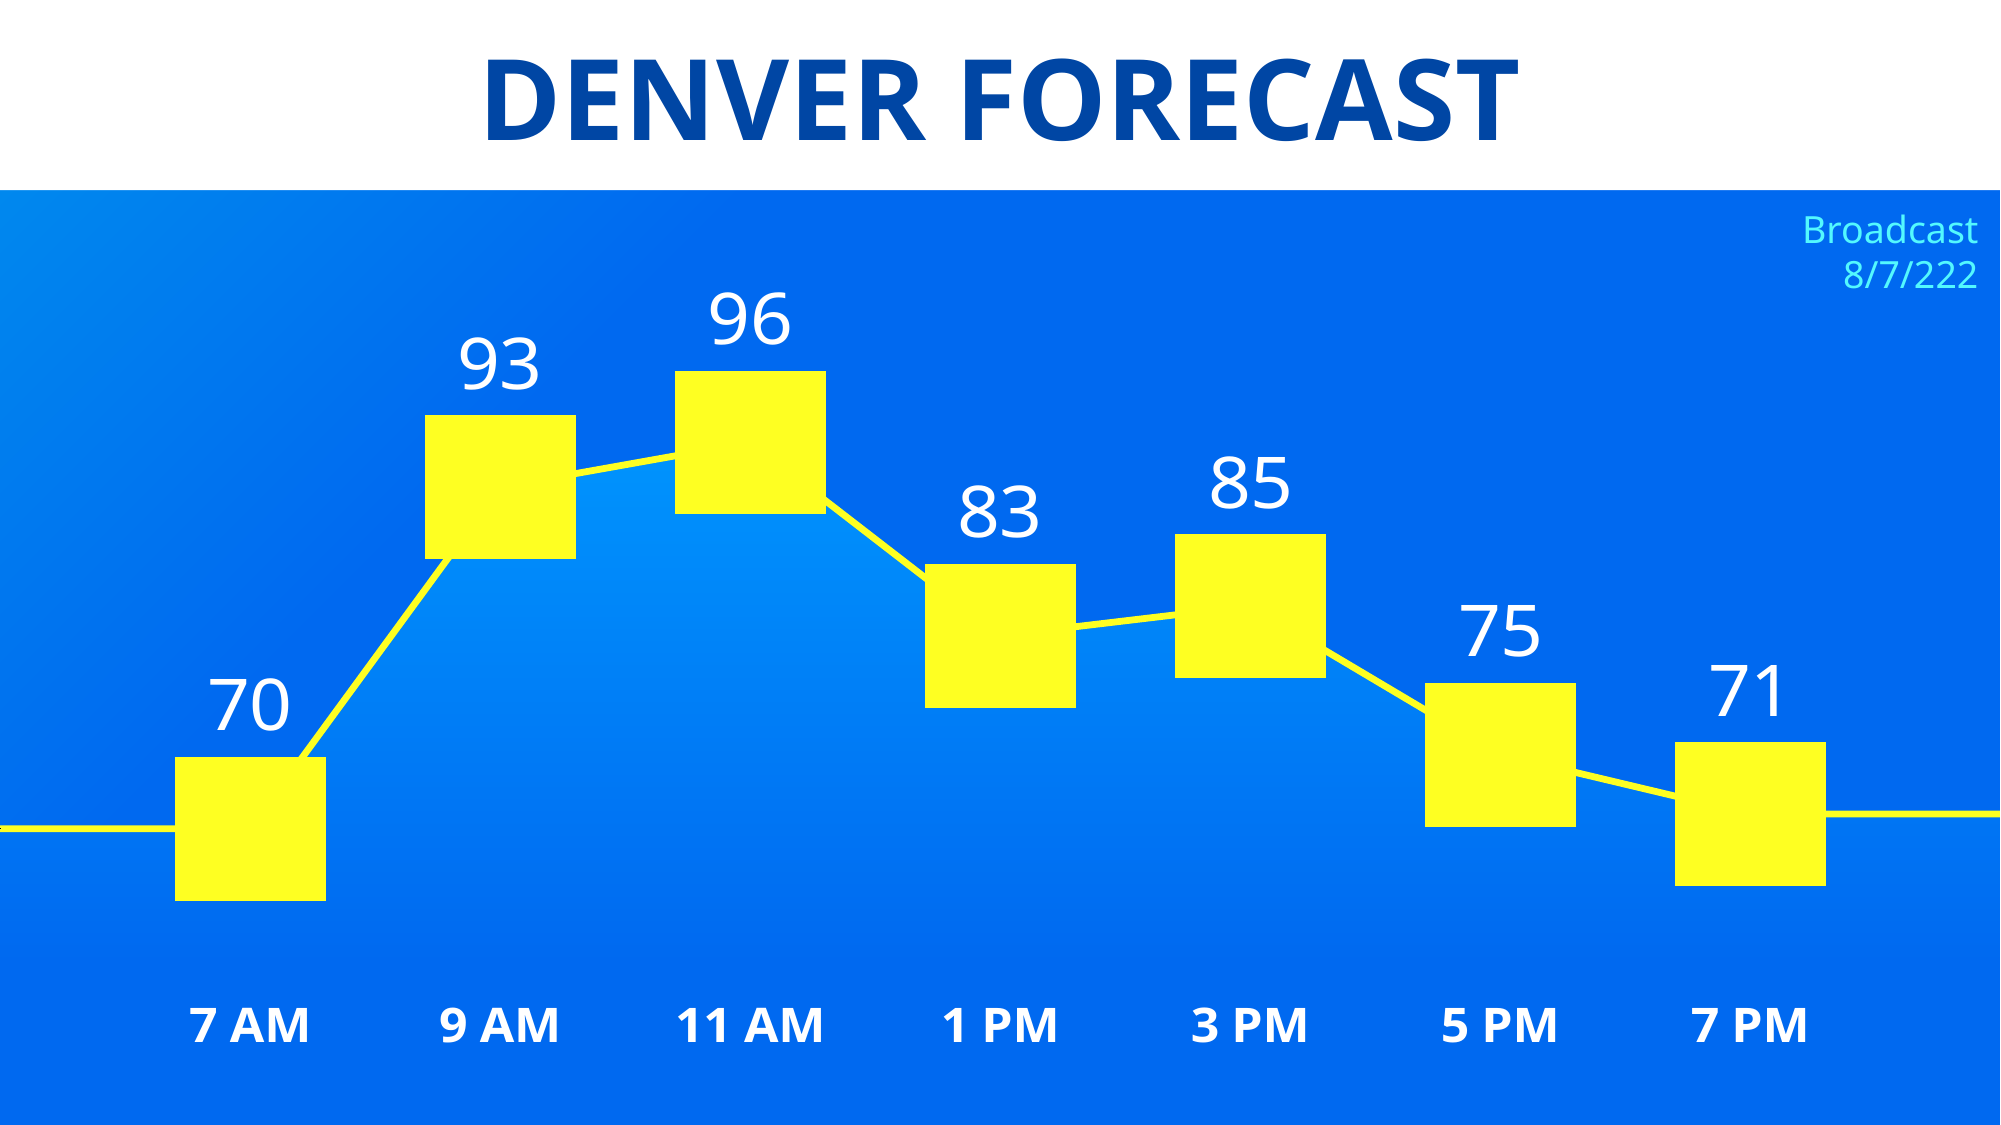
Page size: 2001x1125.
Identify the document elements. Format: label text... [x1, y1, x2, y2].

text_box Broadcast 8/7/222 [1649, 199, 1994, 268]
chart [0, 268, 2000, 1082]
text_box DENVER FORECAST [0, 0, 2000, 191]
